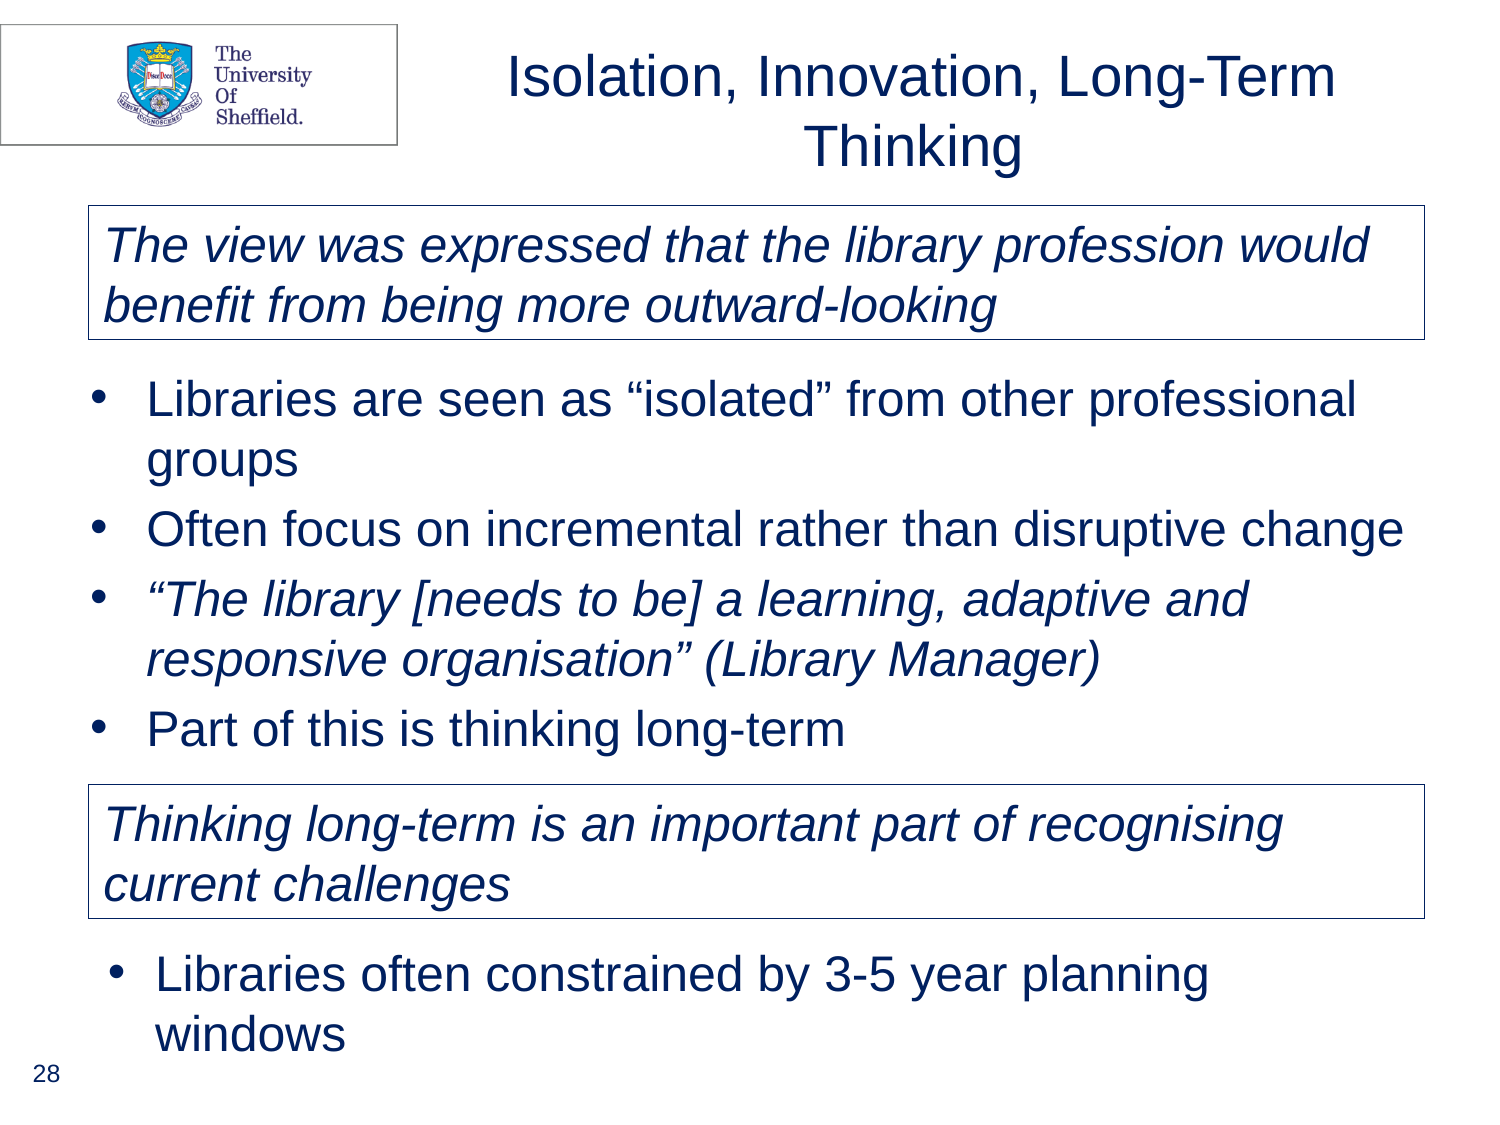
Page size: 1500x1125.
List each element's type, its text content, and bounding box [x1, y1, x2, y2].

text_box Thinking long-term is an important part of recognising current challenges [88, 784, 1425, 919]
text_box The view was expressed that the library profession would benefit from being more outward-looking [88, 205, 1425, 340]
title Isolation, Innovation, Long-Term Thinking [419, 30, 1425, 146]
text_box Libraries often constrained by 3-5 year planning windows [93, 934, 1425, 1069]
list Libraries are seen as “isolated” from other professional groups Often focus on incremental rather than disruptive change “The library [needs to be] a learning, adaptive and responsive organisation” (Library Manager) Part of this is thinking long-term [75, 358, 1425, 867]
picture [0, 24, 398, 146]
slide_number 28 [17, 1042, 368, 1103]
